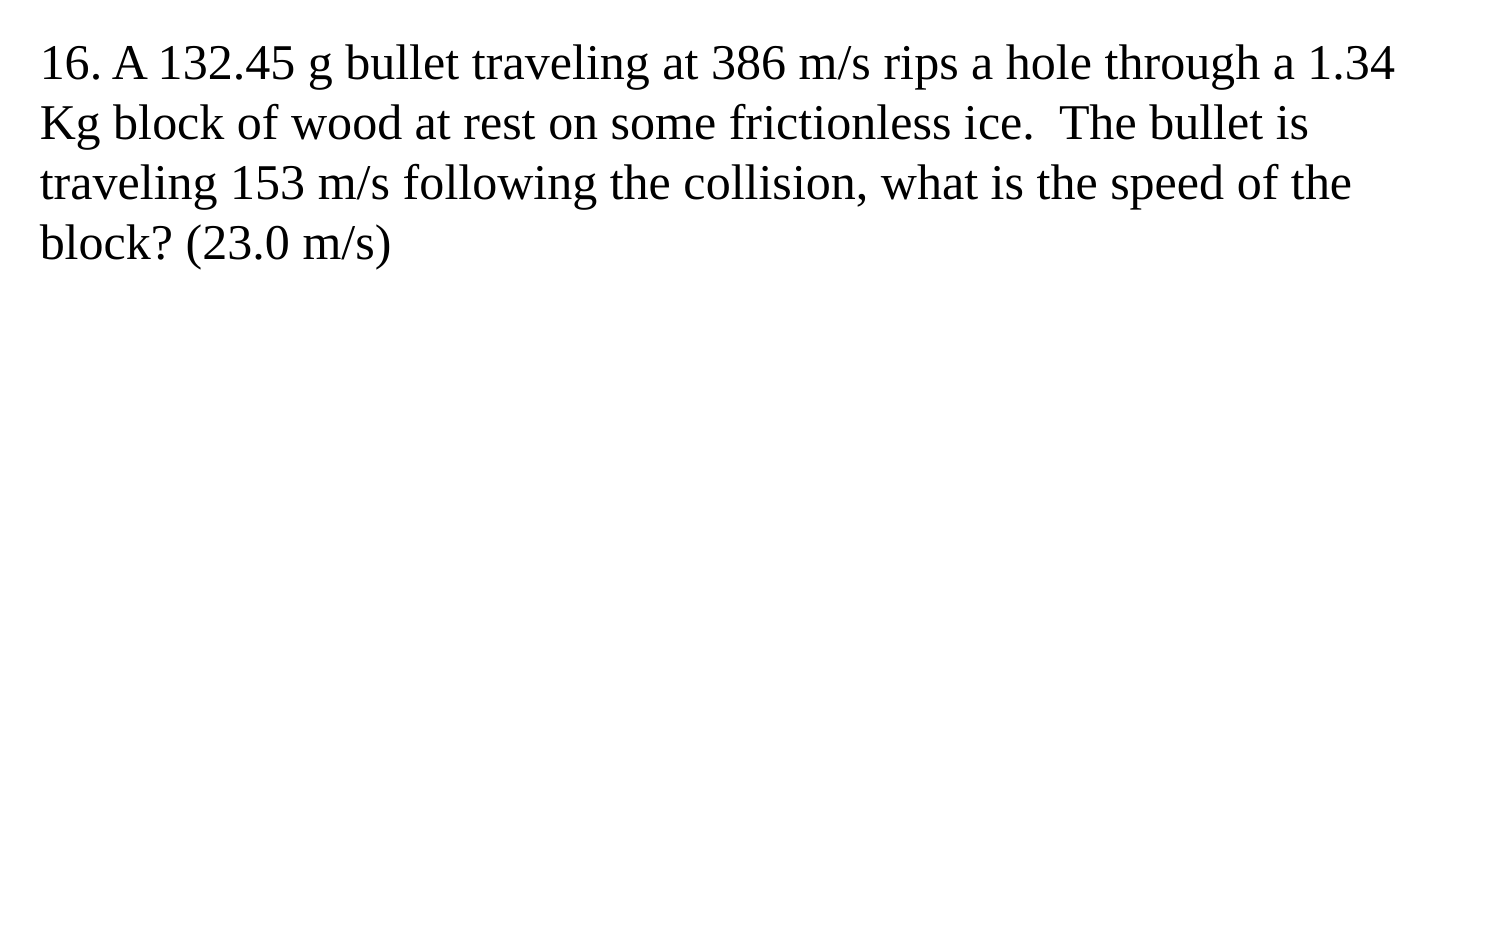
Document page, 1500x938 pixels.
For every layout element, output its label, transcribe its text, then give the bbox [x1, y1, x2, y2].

text_box 16. A 132.45 g bullet traveling at 386 m/s rips a hole through a 1.34 Kg block of wood at rest on some frictionless ice. The bullet is traveling 153 m/s following the collision, what is the speed of the block? (23.0 m/s) [24, 21, 1475, 337]
